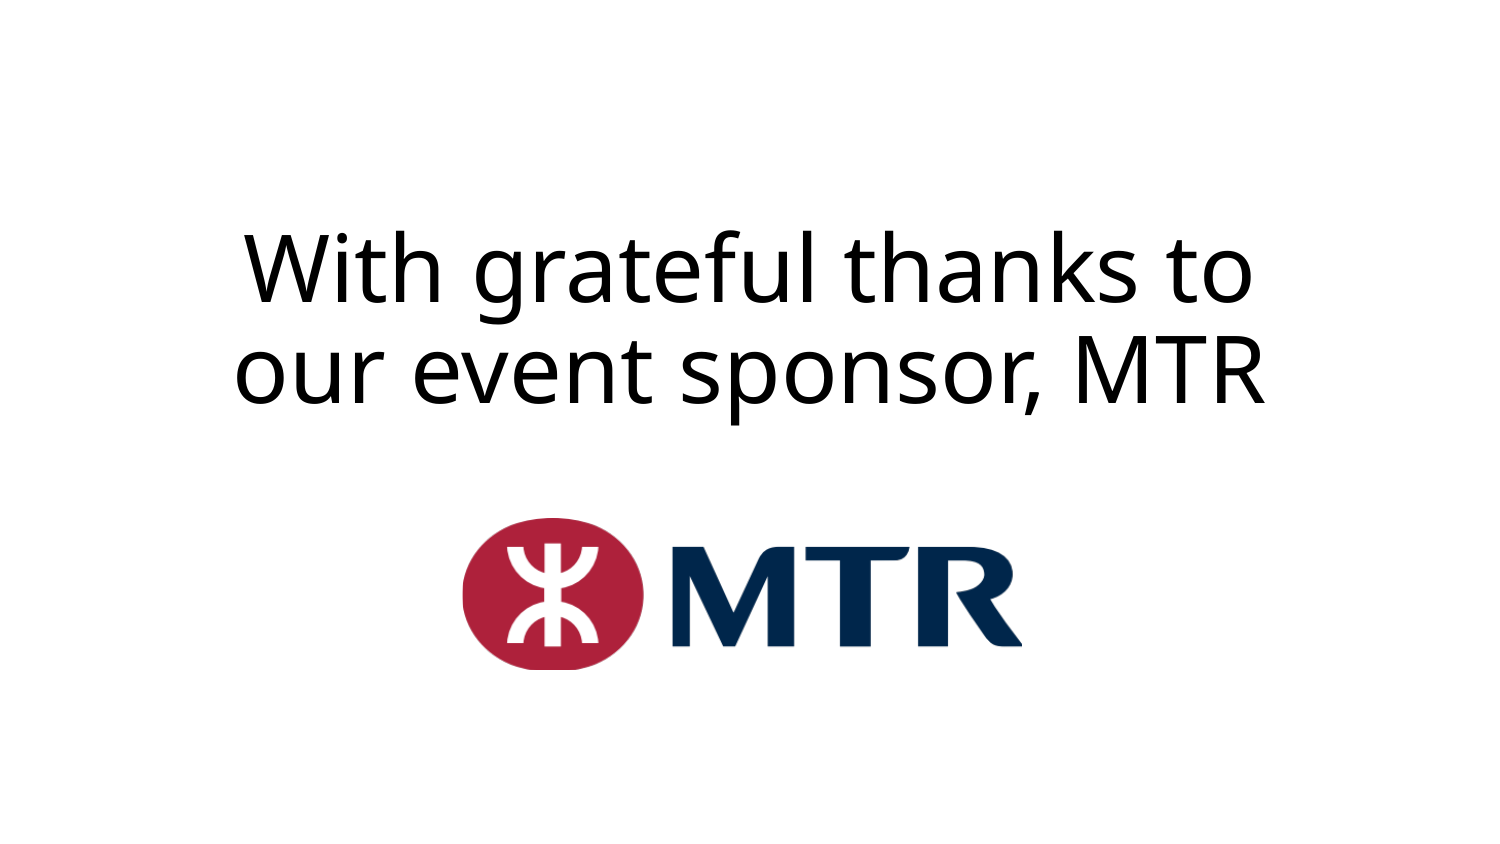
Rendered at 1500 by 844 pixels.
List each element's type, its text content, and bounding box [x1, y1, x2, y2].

title With grateful thanks to our event sponsor, MTR [187, 138, 1313, 432]
picture [462, 518, 1022, 670]
